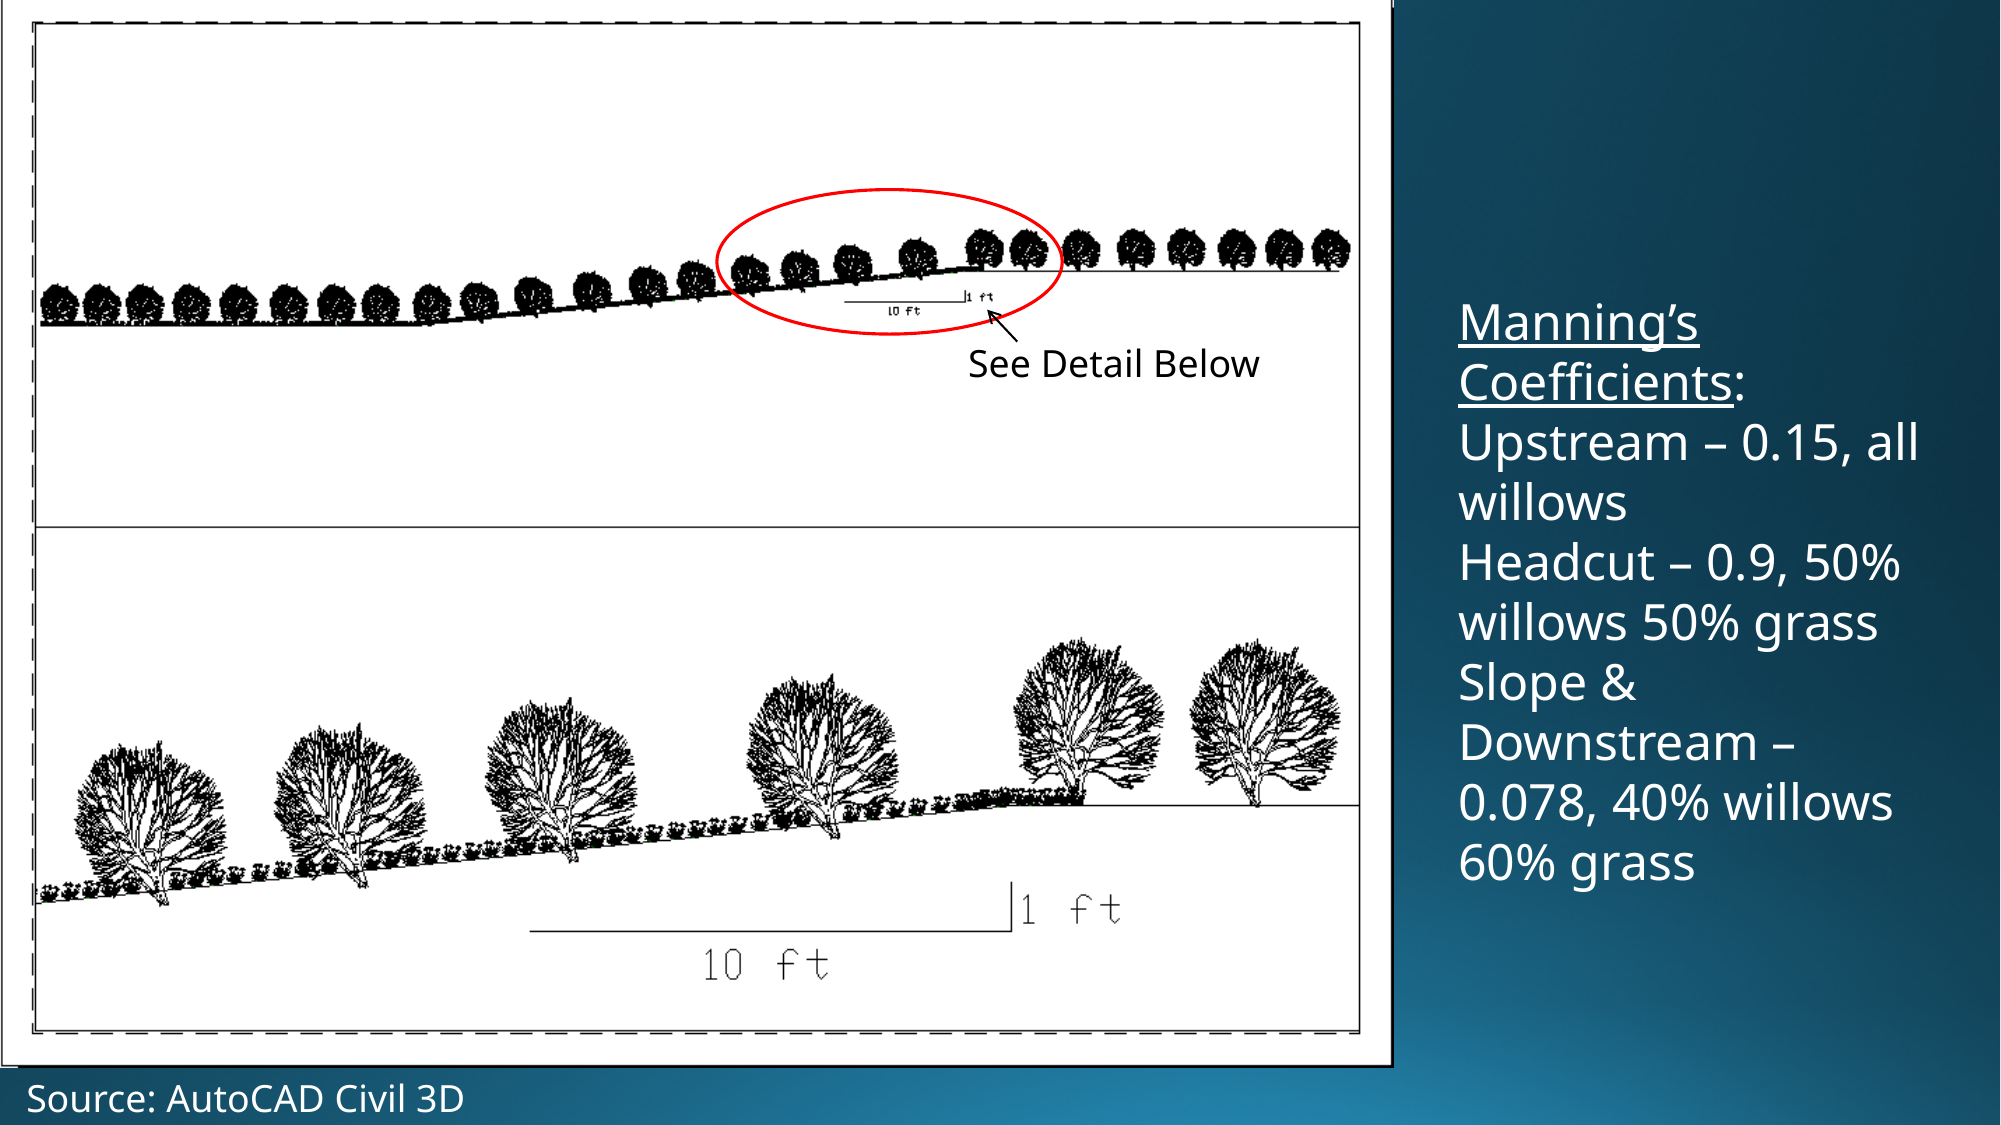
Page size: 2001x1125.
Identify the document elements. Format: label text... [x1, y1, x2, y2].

picture [0, 0, 2001, 1125]
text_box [986, 310, 1019, 341]
text_box Manning’s Coefficients: Upstream – 0.15, all willows Headcut – 0.9, 50% willows 50% grass Slope & Downstream – 0.078, 40% willows 60% grass [1443, 282, 1963, 898]
text_box Source: AutoCAD Civil 3D [11, 1068, 692, 1125]
